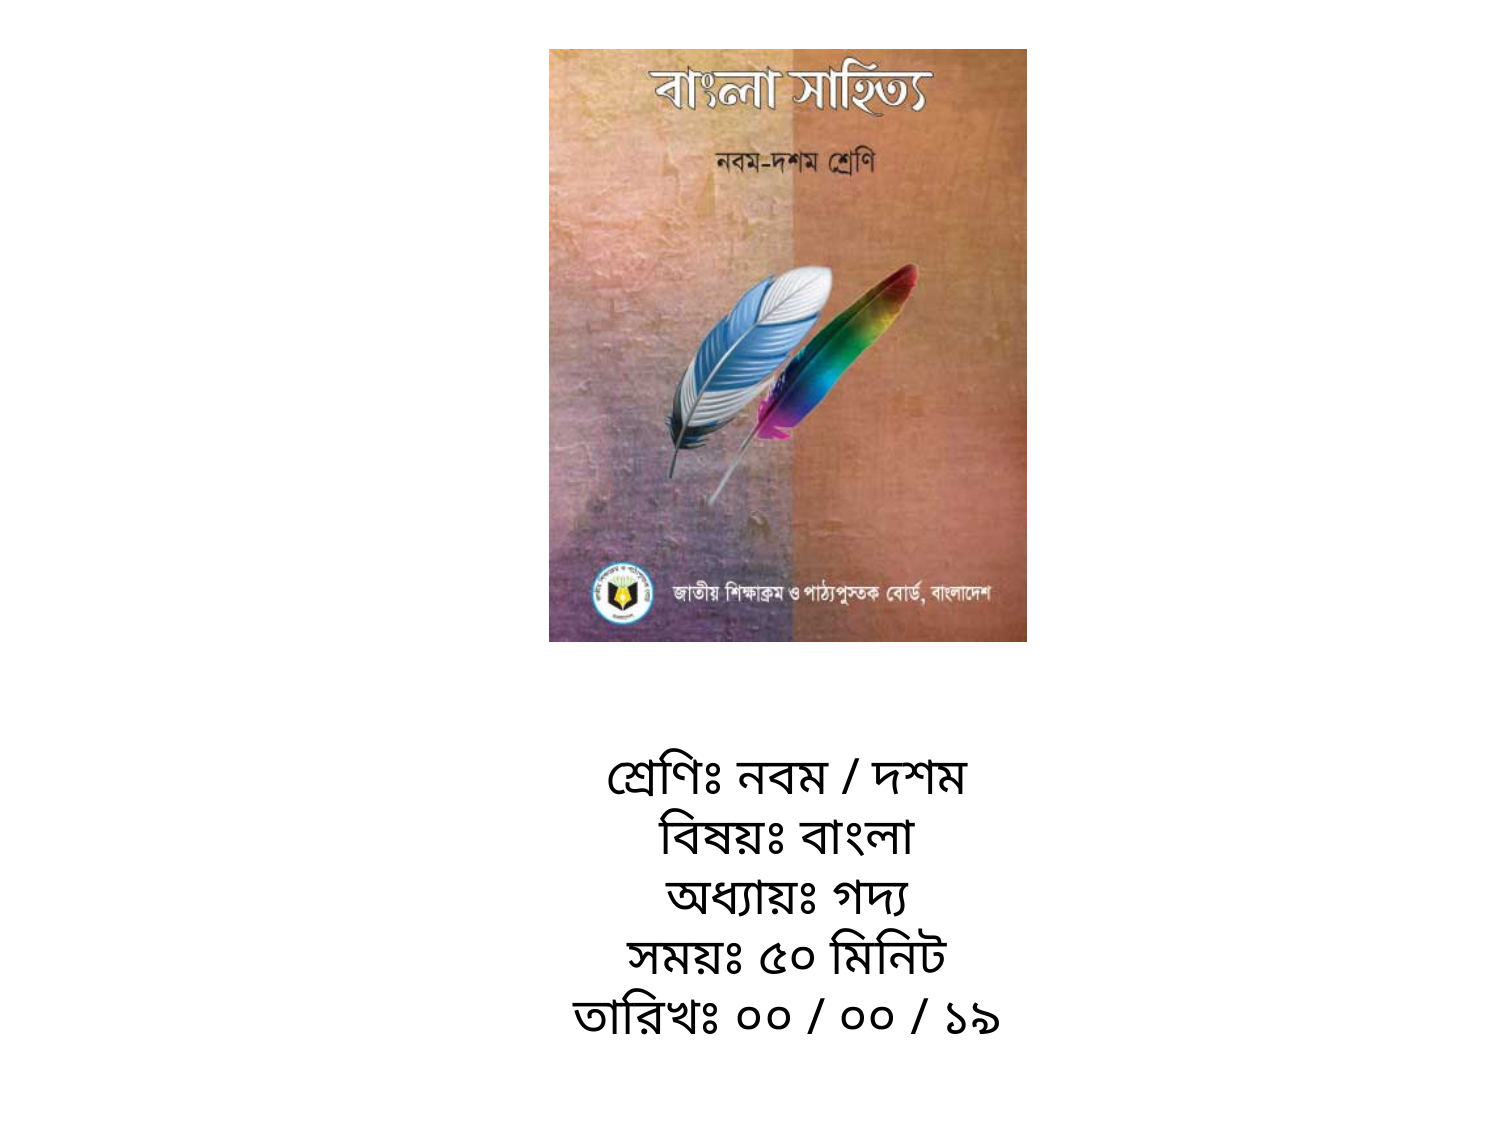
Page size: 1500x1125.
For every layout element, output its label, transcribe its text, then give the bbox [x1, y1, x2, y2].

text_box শ্রেণিঃ নবম / দশম বিষয়ঃ বাংলা অধ্যায়ঃ গদ্য সময়ঃ ৫০ মিনিট তারিখঃ ০০ / ০০ / ১৯ [274, 737, 1313, 1053]
picture [549, 49, 1027, 642]
